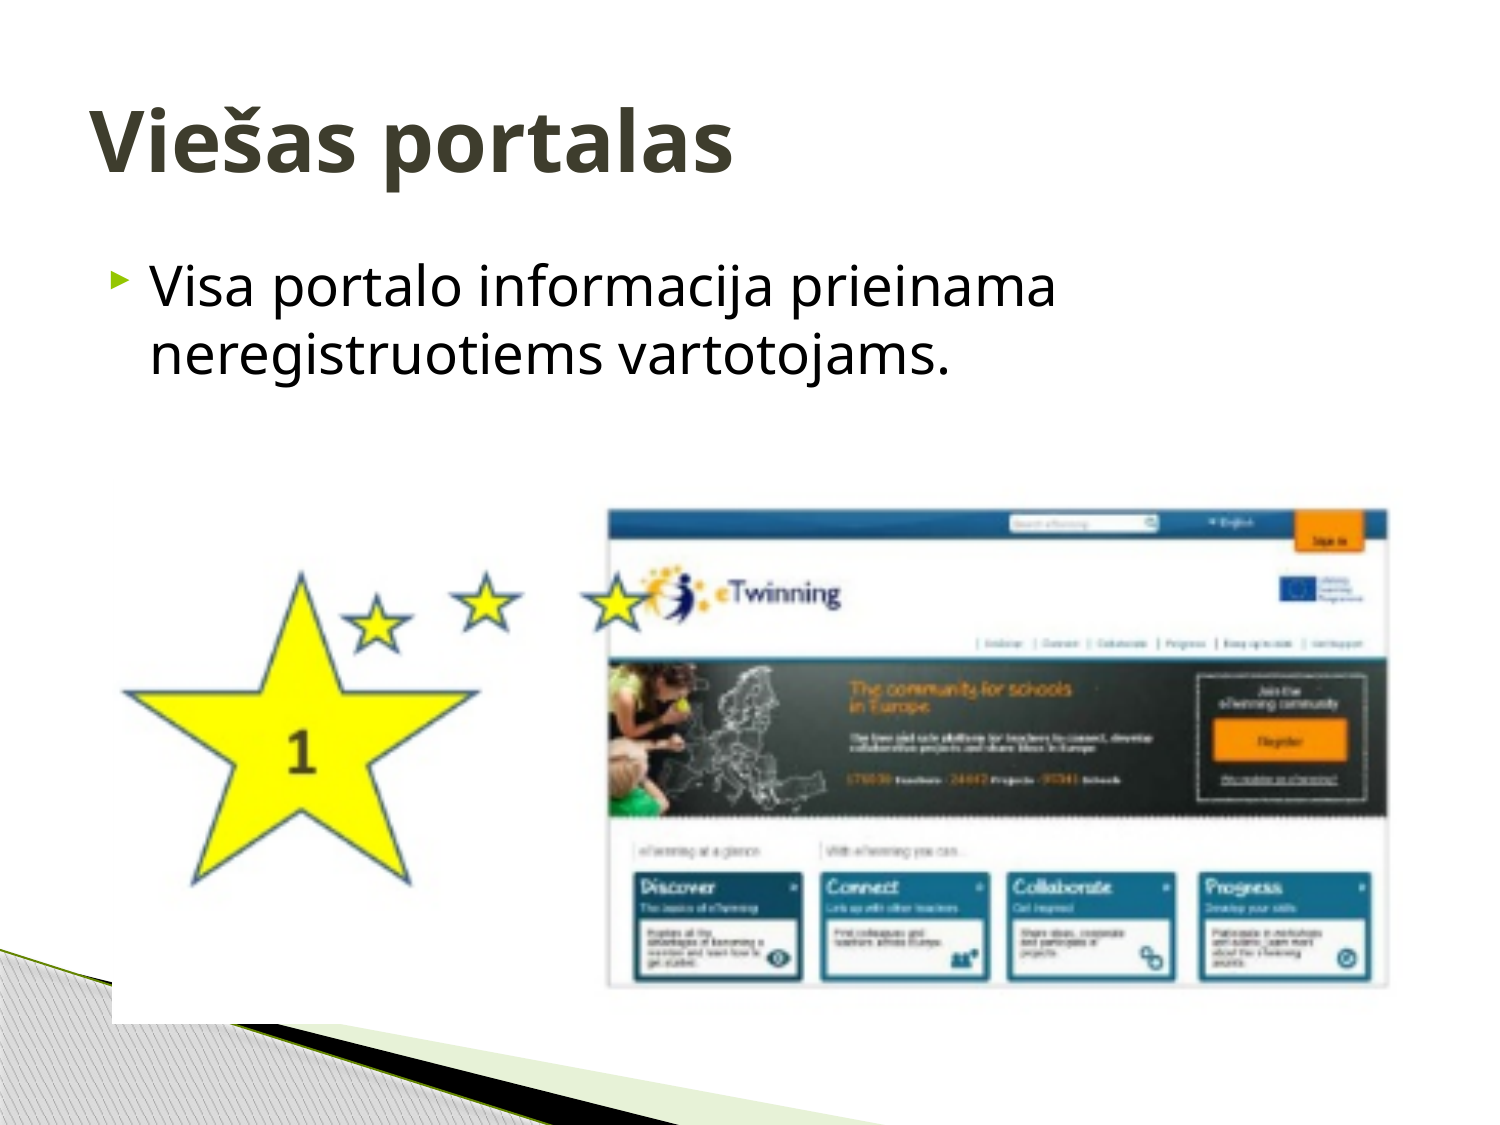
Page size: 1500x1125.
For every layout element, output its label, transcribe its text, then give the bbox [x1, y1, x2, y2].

picture [111, 479, 1403, 1024]
title Viešas portalas [75, 45, 1425, 233]
list Visa portalo informacija prieinama neregistruotiems vartotojams. [75, 243, 1425, 986]
